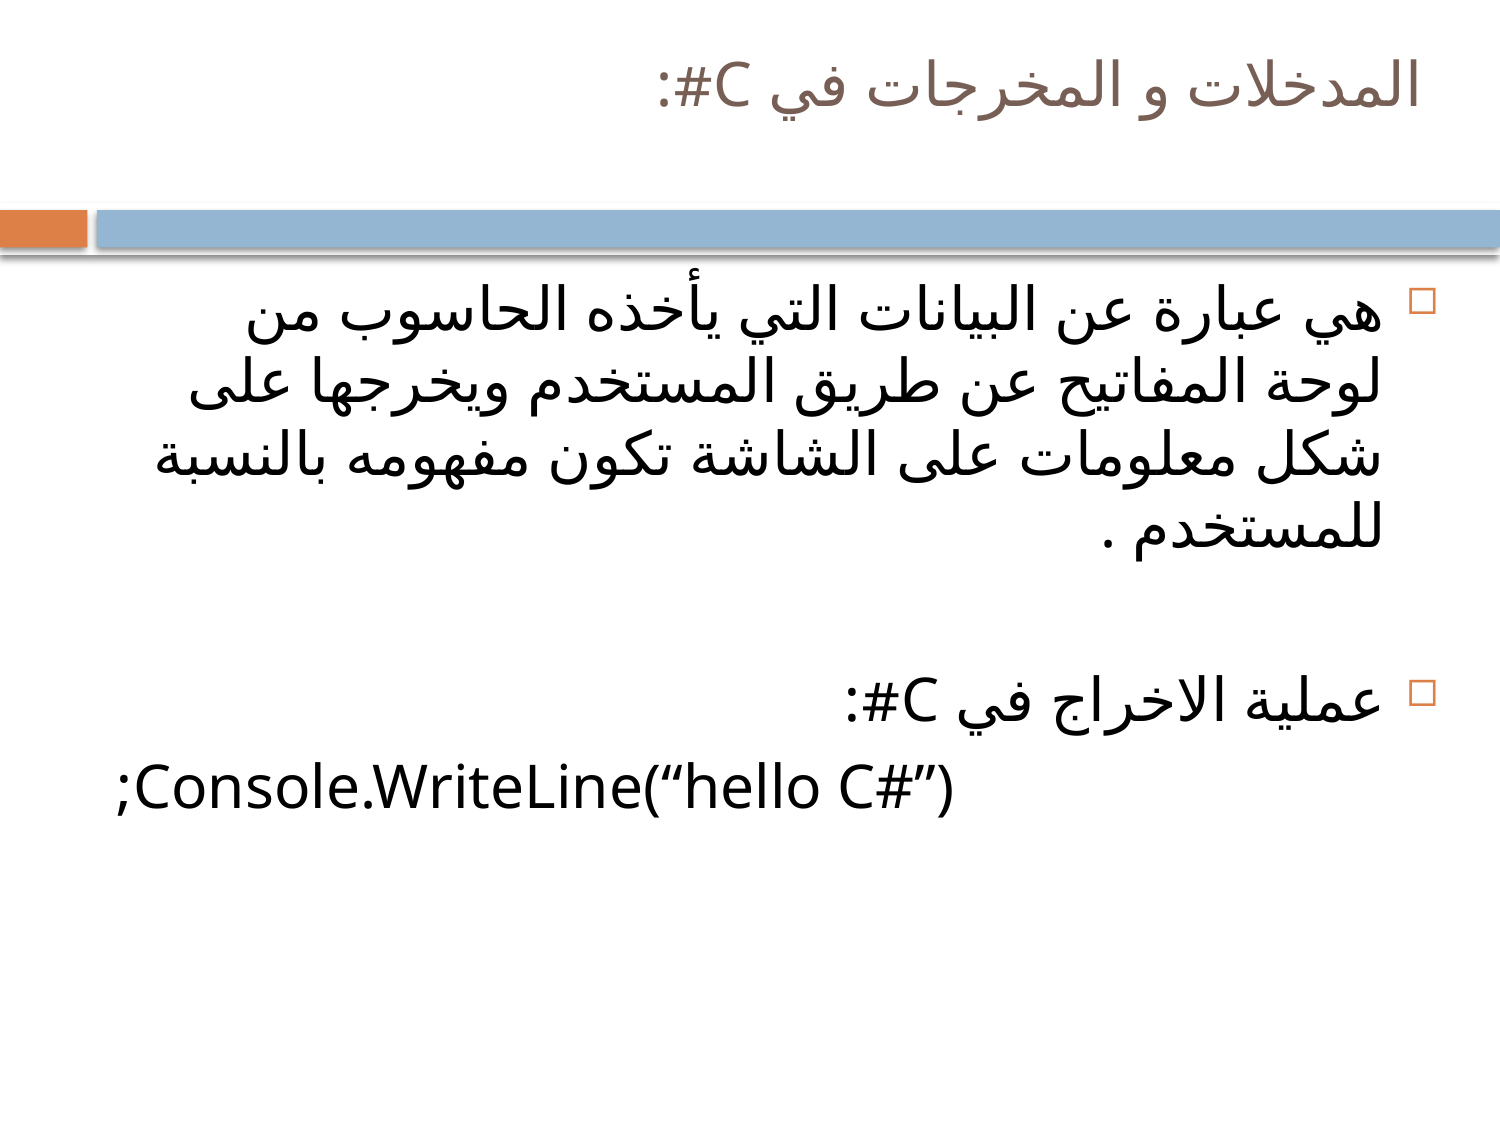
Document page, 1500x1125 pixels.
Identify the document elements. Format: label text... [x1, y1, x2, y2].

title المدخلات و المخرجات في C#: [100, 37, 1438, 200]
list هي عبارة عن البيانات التي يأخذه الحاسوب من لوحة المفاتيح عن طريق المستخدم ويخرجها على شكل معلومات على الشاشة تكون مفهومه بالنسبة للمستخدم . عملية الاخراج في C#: Console.WriteLine(“hello C#”); [100, 262, 1454, 1079]
